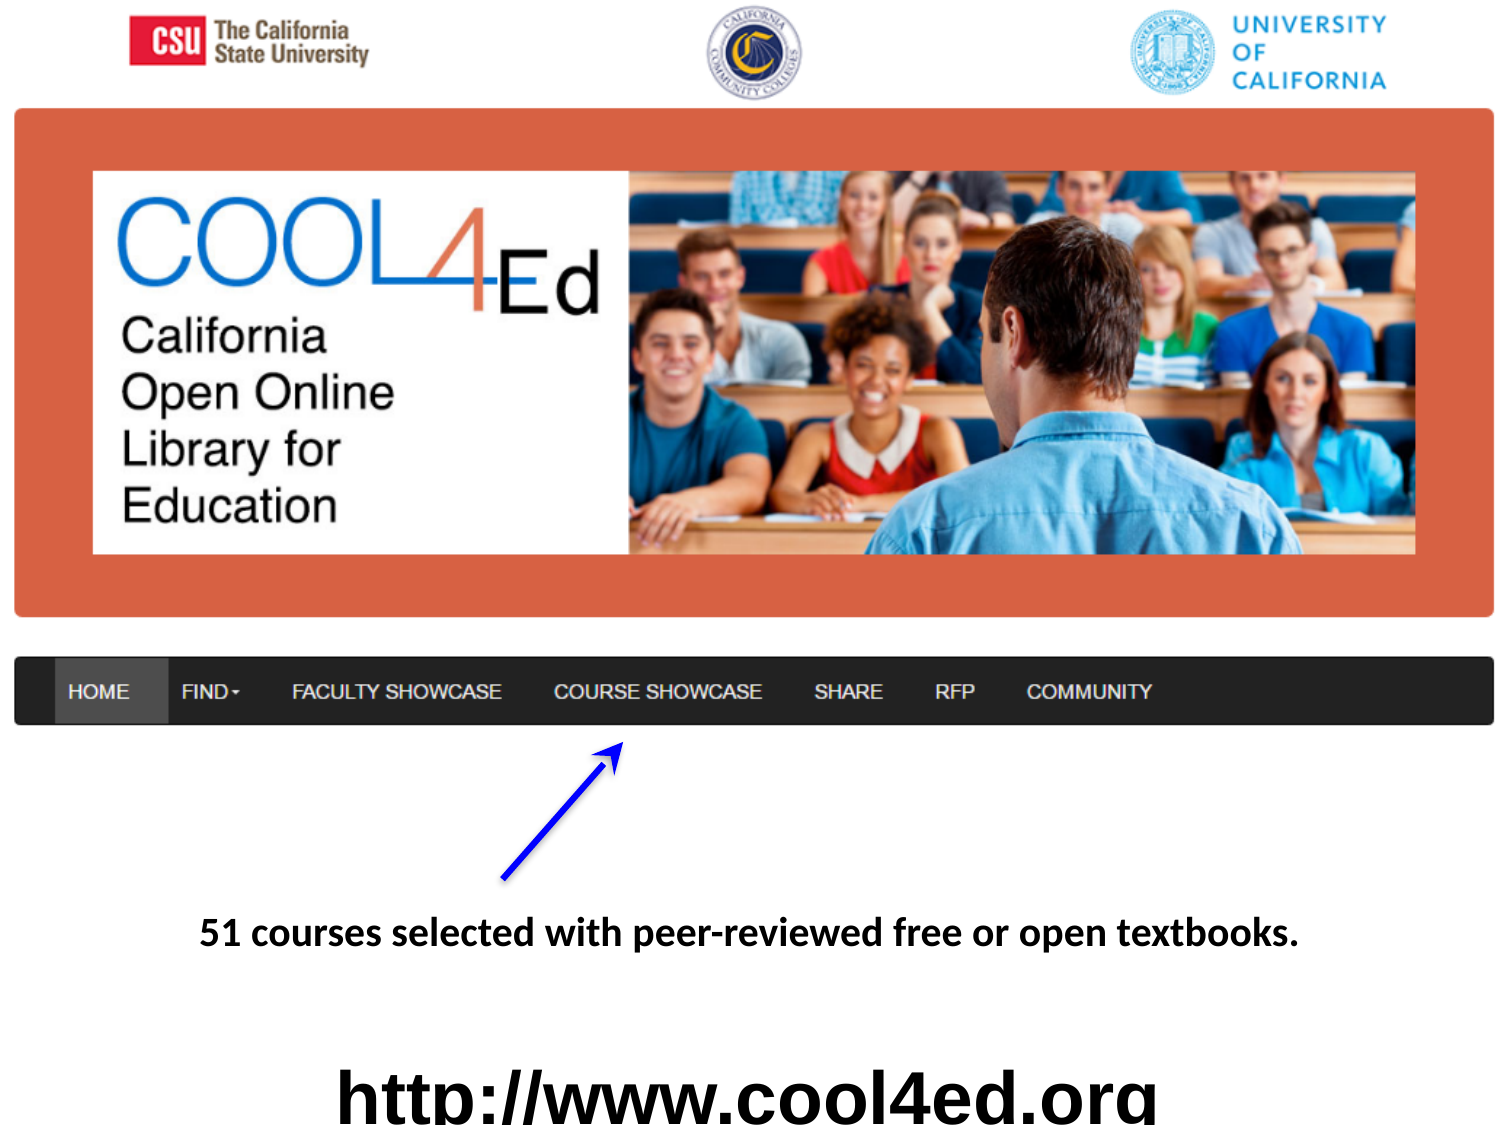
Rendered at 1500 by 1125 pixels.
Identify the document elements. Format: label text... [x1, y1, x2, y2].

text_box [502, 746, 624, 880]
text_box http://www.cool4ed.org [2, 1034, 1494, 1125]
text_box 51 courses selected with peer-reviewed free or open textbooks. [4, 897, 1496, 963]
picture [0, 0, 1500, 737]
